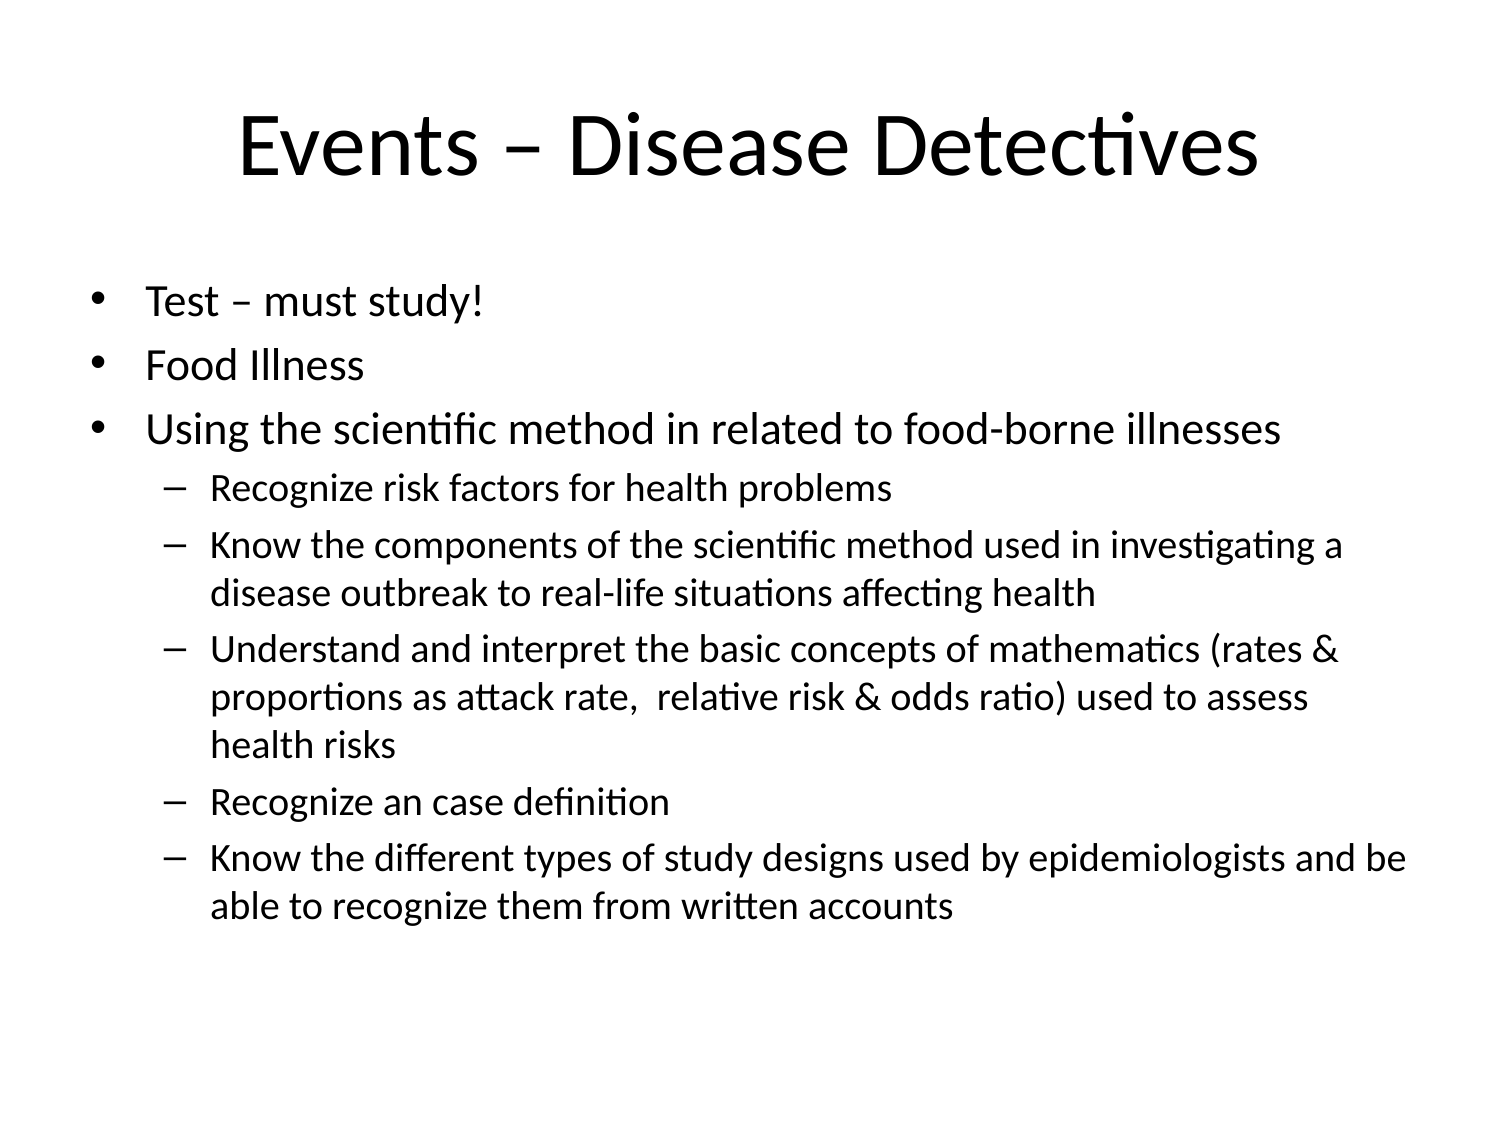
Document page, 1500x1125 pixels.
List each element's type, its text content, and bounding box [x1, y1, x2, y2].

list Test – must study! Food Illness Using the scientific method in related to food-borne illnesses Recognize risk factors for health problems Know the components of the scientific method used in investigating a disease outbreak to real-life situations affecting health Understand and interpret the basic concepts of mathematics (rates & proportions as attack rate, relative risk & odds ratio) used to assess health risks Recognize an case definition Know the different types of study designs used by epidemiologists and be able to recognize them from written accounts [75, 262, 1425, 1005]
title Events – Disease Detectives [75, 45, 1425, 233]
